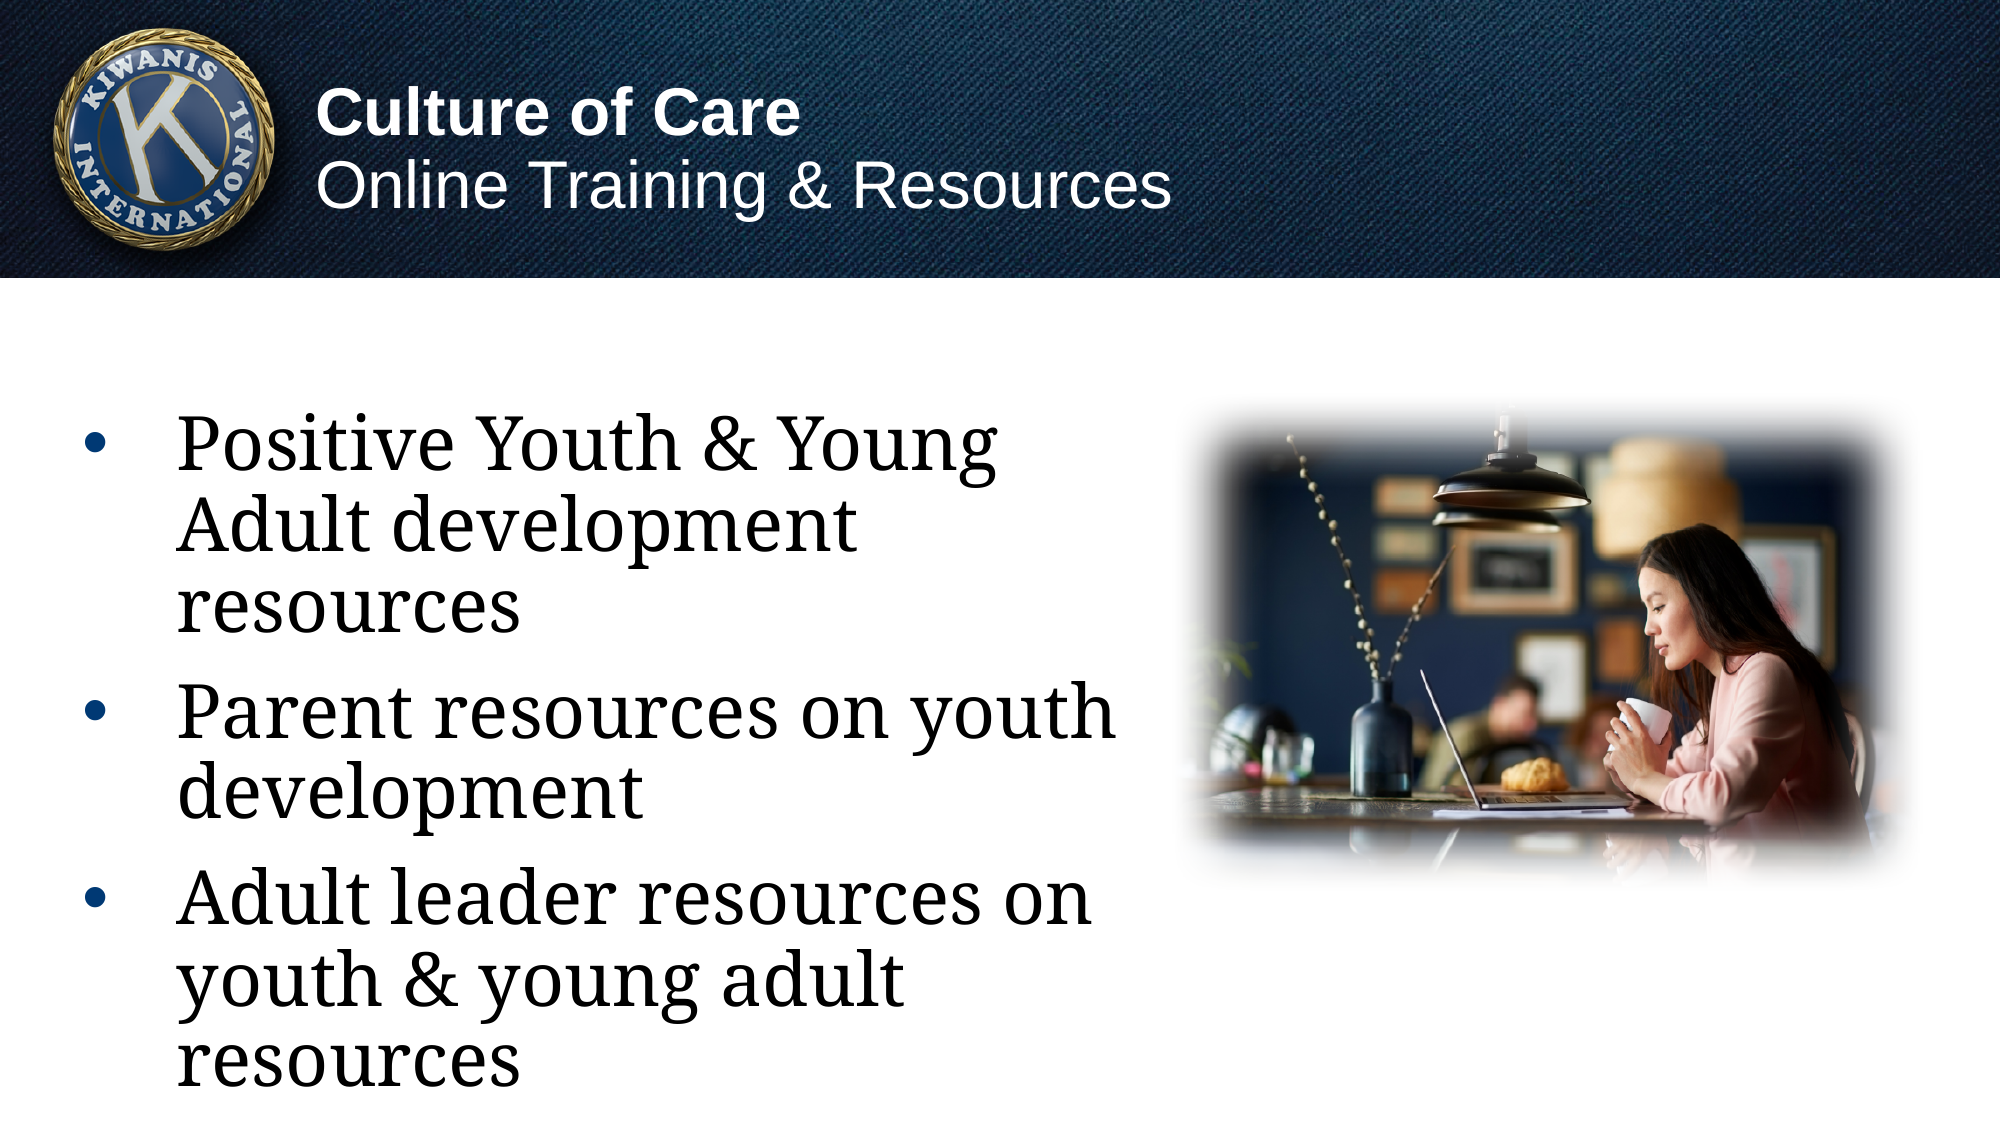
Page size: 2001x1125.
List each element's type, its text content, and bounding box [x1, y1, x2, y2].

picture [1169, 390, 1924, 894]
title Culture of Care Online Training & Resources [300, 62, 1925, 239]
list Positive Youth & Young Adult development resources Parent resources on youth development Adult leader resources on youth & young adult resources [67, 390, 1189, 1048]
picture [0, 0, 2000, 278]
